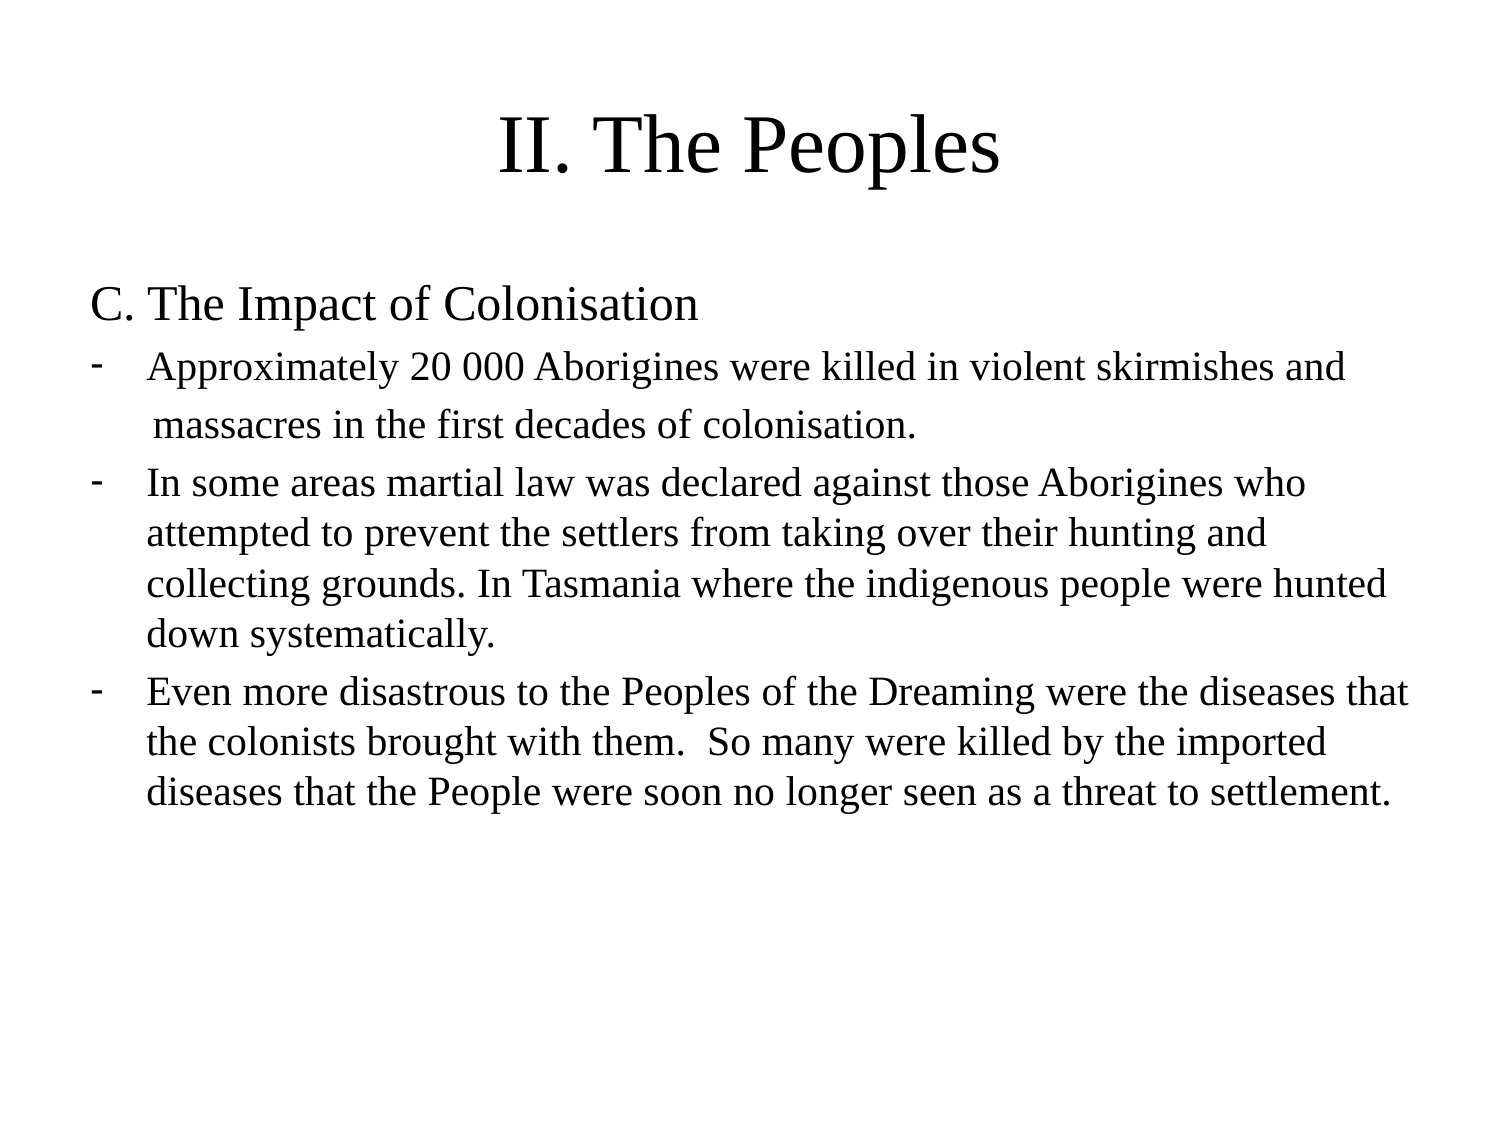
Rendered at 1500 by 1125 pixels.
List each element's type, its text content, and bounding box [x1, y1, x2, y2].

title II. The Peoples [75, 45, 1425, 233]
list C. The Impact of Colonisation Approximately 20 000 Aborigines were killed in violent skirmishes and massacres in the first decades of colonisation. In some areas martial law was declared against those Aborigines who attempted to prevent the settlers from taking over their hunting and collecting grounds. In Tasmania where the indigenous people were hunted down systematically. Even more disastrous to the Peoples of the Dreaming were the diseases that the colonists brought with them. So many were killed by the imported diseases that the People were soon no longer seen as a threat to settlement. [75, 262, 1425, 1005]
